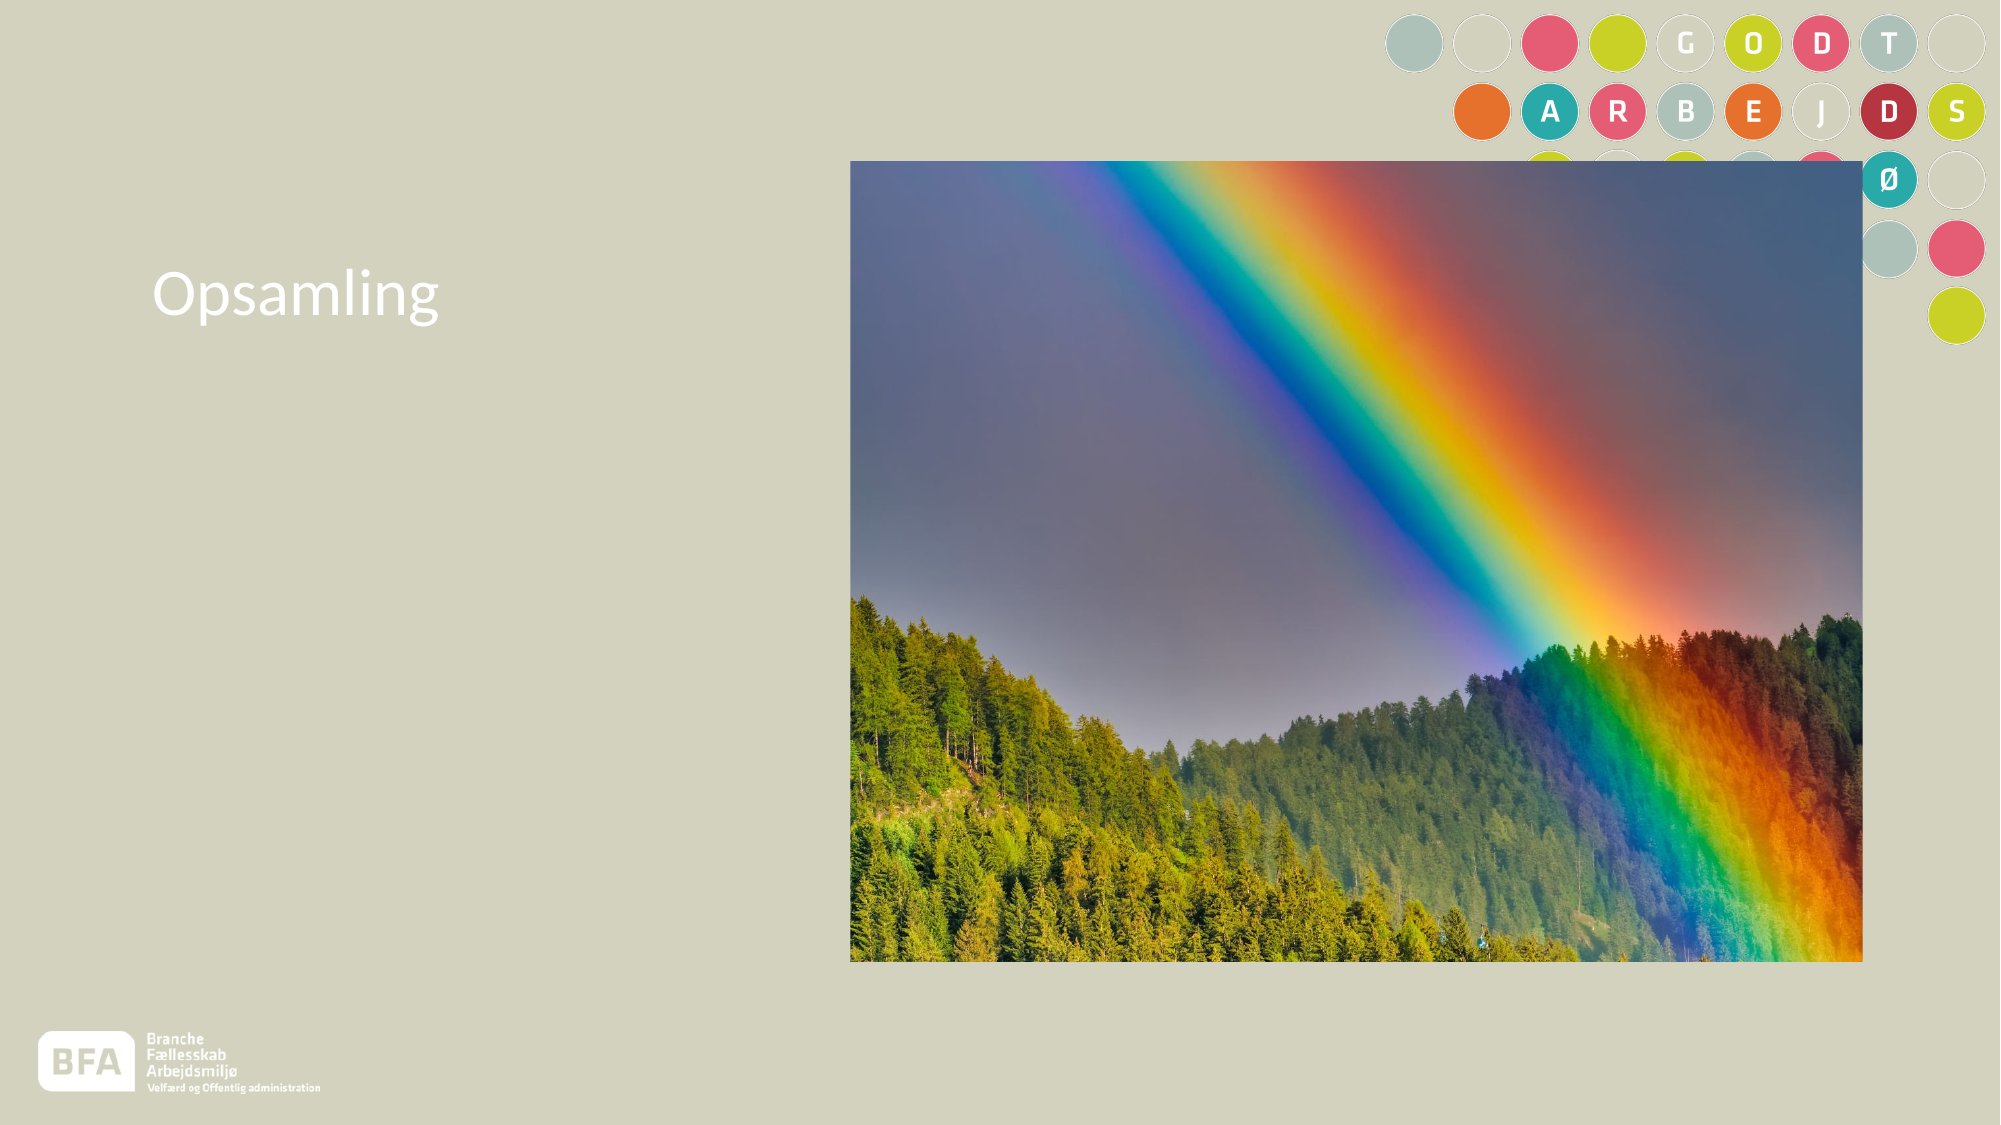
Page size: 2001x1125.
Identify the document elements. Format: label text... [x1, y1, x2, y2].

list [850, 161, 1863, 962]
title Opsamling [137, 75, 783, 338]
picture [26, 1008, 392, 1100]
